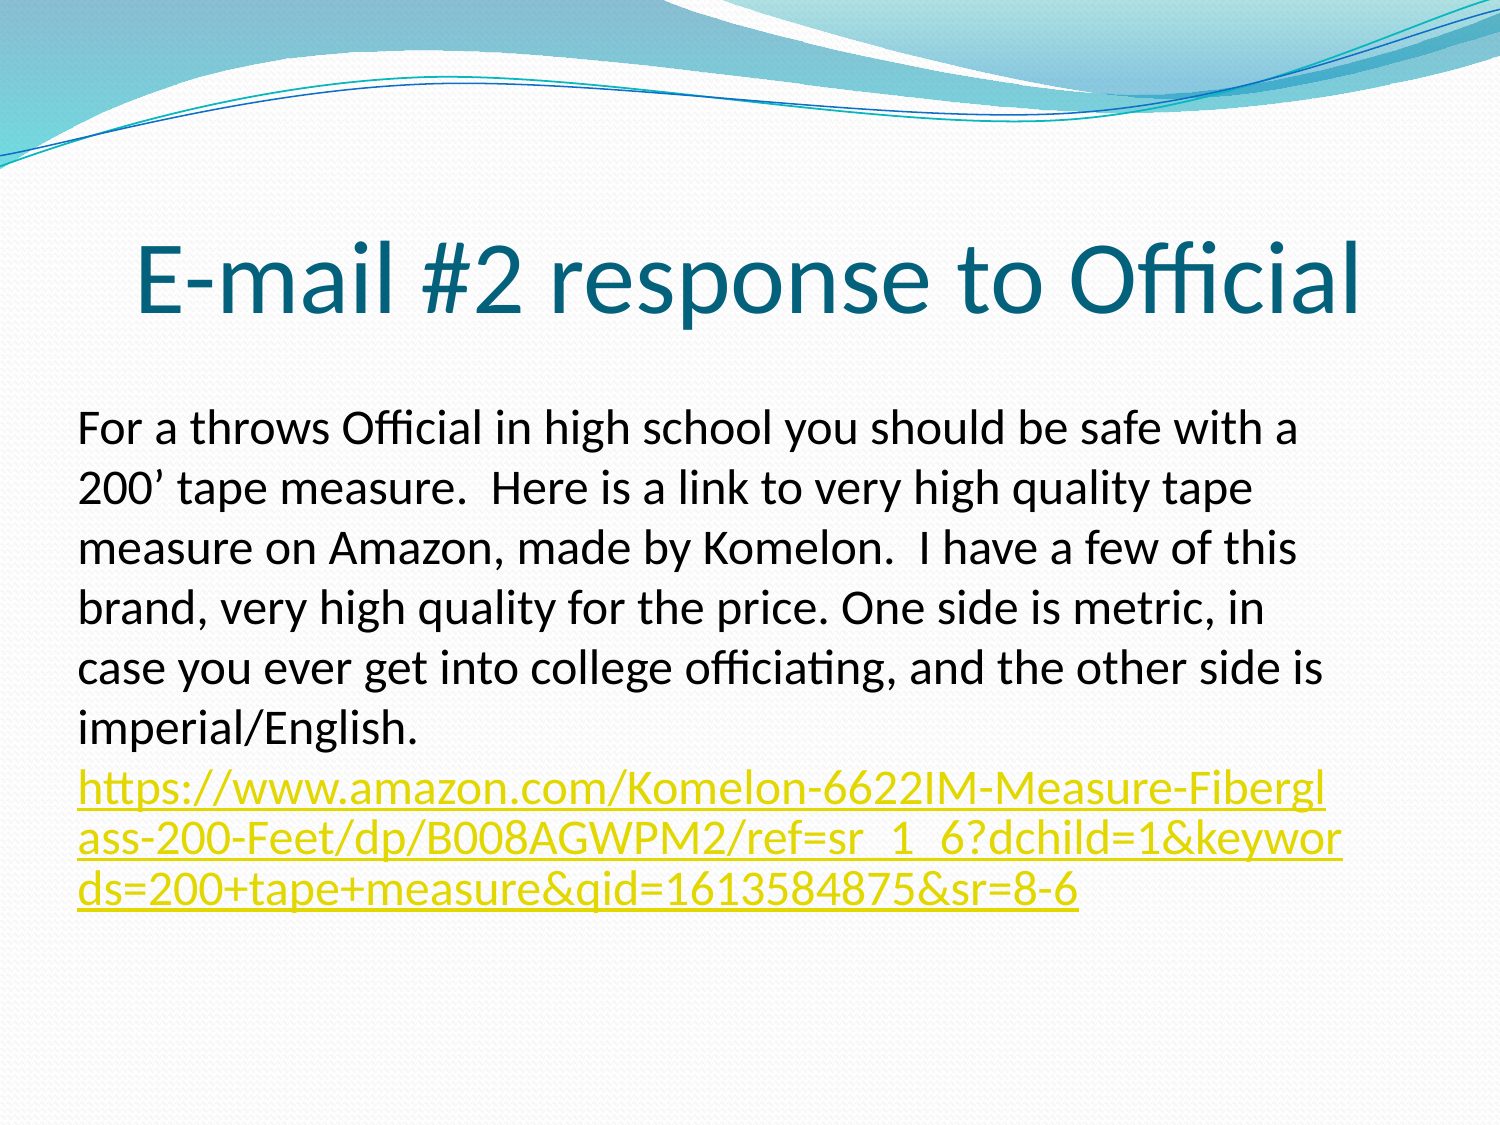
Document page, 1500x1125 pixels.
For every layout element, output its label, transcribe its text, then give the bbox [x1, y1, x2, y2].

list [62, 275, 1413, 1088]
text_box For a throws Official in high school you should be safe with a 200’ tape measure. Here is a link to very high quality tape measure on Amazon, made by Komelon. I have a few of this brand, very high quality for the price. One side is metric, in case you ever get into college officiating, and the other side is imperial/English. https://www.amazon.com/Komelon-6622IM-Measure-Fiberglass-200-Feet/dp/B008AGWPM2/ref=sr_1_6?dchild=1&keywords=200+tape+measure&qid=1613584875&sr=8-6 [62, 387, 1363, 823]
title E-mail #2 response to Official [75, 200, 1425, 335]
